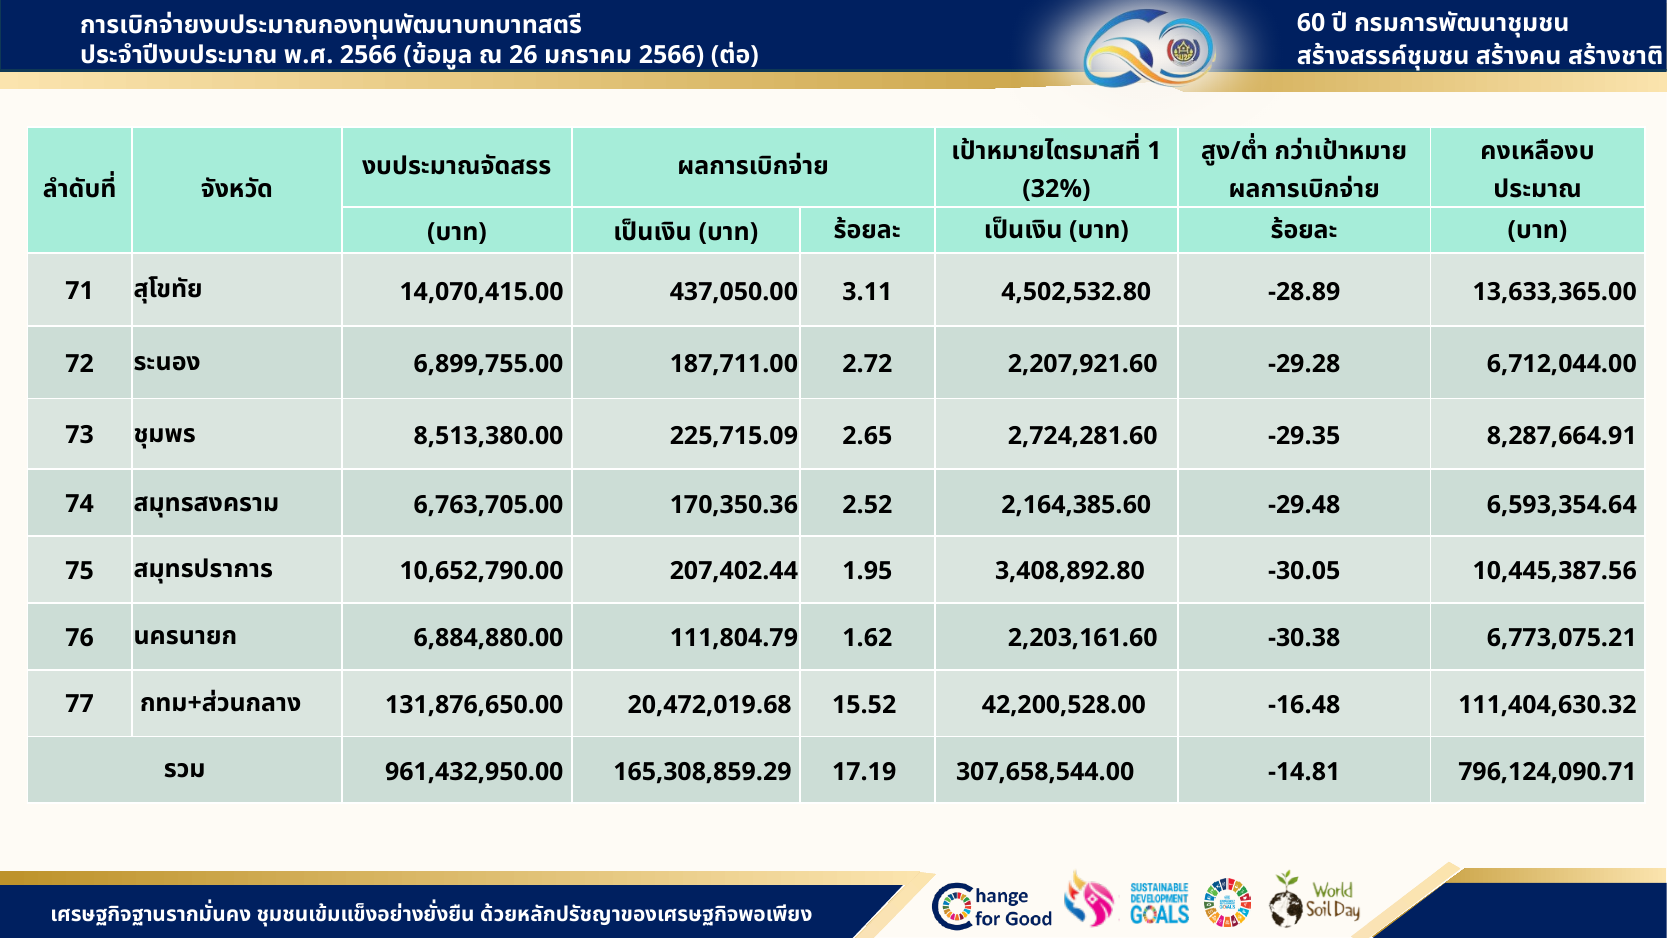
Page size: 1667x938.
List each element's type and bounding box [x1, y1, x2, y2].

table_cell [801, 254, 934, 325]
table_header [1431, 168, 1644, 206]
table_cell [343, 604, 571, 669]
table_cell [573, 327, 799, 398]
table_cell [1431, 671, 1644, 736]
text_box [0, 845, 1667, 938]
table_cell [1431, 208, 1644, 252]
table_cell [28, 470, 131, 535]
table_cell [936, 537, 1177, 602]
table_cell [801, 604, 934, 669]
table_cell [573, 254, 799, 325]
table_cell [936, 671, 1177, 736]
table_cell [133, 604, 341, 669]
table_cell [573, 399, 799, 468]
text_box [0, 0, 1667, 168]
table_cell [936, 470, 1177, 535]
table_cell [573, 671, 799, 736]
table_cell [343, 470, 571, 535]
table_cell [1431, 327, 1644, 398]
table_cell [1431, 737, 1644, 802]
table_cell [133, 470, 341, 535]
table_cell [133, 537, 341, 602]
table_cell [1431, 604, 1644, 669]
table_cell [28, 327, 131, 398]
table_cell [801, 671, 934, 736]
table_cell [801, 399, 934, 468]
table_cell [133, 399, 341, 468]
table_cell [573, 537, 799, 602]
table_cell [936, 737, 1177, 802]
table_cell [936, 327, 1177, 398]
table_cell [573, 470, 799, 535]
table_header [28, 168, 131, 252]
table_cell [936, 254, 1177, 325]
table_cell [343, 671, 571, 736]
table_cell [936, 208, 1177, 252]
table_header [936, 168, 1177, 206]
table_cell [343, 254, 571, 325]
table_cell [1431, 399, 1644, 468]
table_cell [573, 604, 799, 669]
table_cell [801, 470, 934, 535]
table_header [573, 168, 934, 206]
table_cell [801, 737, 934, 802]
table_cell [28, 671, 131, 736]
table_cell [1179, 254, 1430, 325]
table_cell [133, 671, 341, 736]
table_cell [1179, 327, 1430, 398]
table_cell [28, 399, 131, 468]
table_cell [1179, 604, 1430, 669]
table_cell [801, 327, 934, 398]
table_cell [1179, 470, 1430, 535]
table_cell [1431, 254, 1644, 325]
table_cell [343, 537, 571, 602]
table_header [1179, 168, 1430, 206]
table_cell [28, 254, 131, 325]
table_cell [573, 737, 799, 802]
table_cell [1179, 537, 1430, 602]
table_cell [1431, 470, 1644, 535]
table_cell [28, 737, 341, 802]
table_cell [936, 604, 1177, 669]
table_cell [343, 208, 571, 252]
table_cell [573, 208, 799, 252]
table_cell [1179, 208, 1430, 252]
table_header [133, 168, 341, 252]
table_cell [936, 399, 1177, 468]
table_cell [801, 208, 934, 252]
table_cell [801, 537, 934, 602]
table_cell [343, 399, 571, 468]
table_cell [1179, 399, 1430, 468]
table_cell [343, 327, 571, 398]
table_cell [28, 537, 131, 602]
table_cell [1179, 737, 1430, 802]
table_cell [1179, 671, 1430, 736]
table_cell [28, 604, 131, 669]
table_cell [343, 737, 571, 802]
table_cell [1431, 537, 1644, 602]
table_cell [133, 254, 341, 325]
table_cell [133, 327, 341, 398]
table_header [343, 168, 571, 206]
